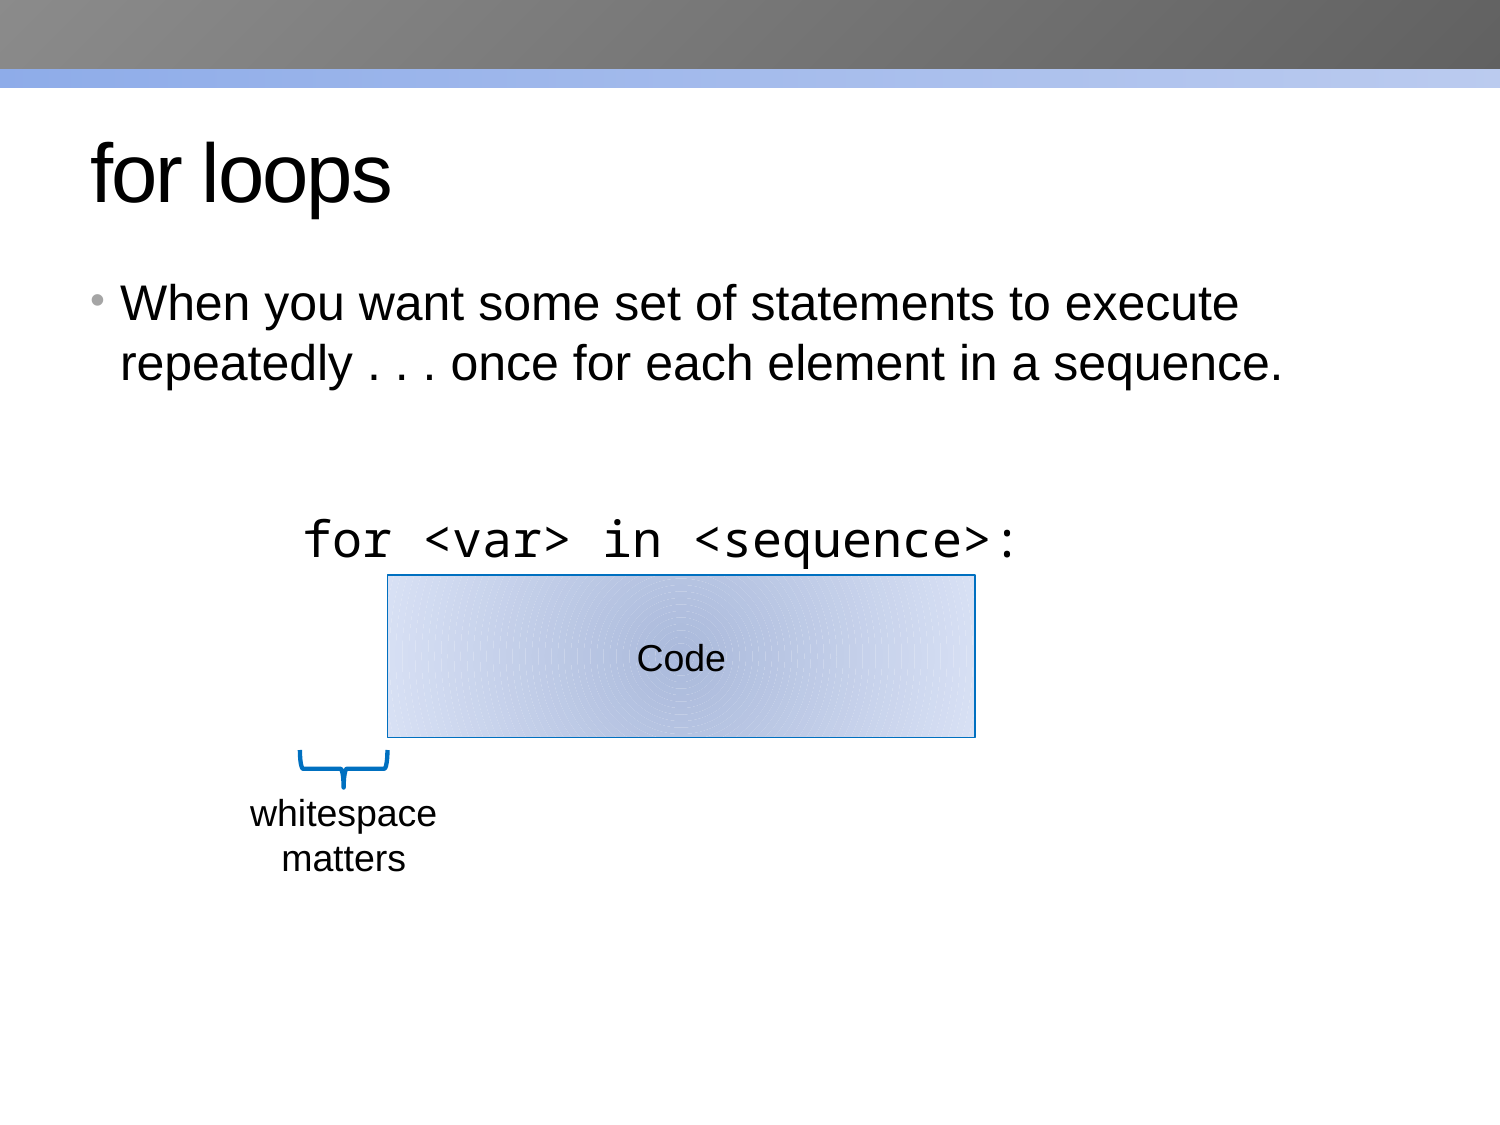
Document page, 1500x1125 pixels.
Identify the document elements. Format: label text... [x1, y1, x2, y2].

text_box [287, 499, 1500, 826]
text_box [233, 749, 454, 889]
title for loops [75, 87, 1425, 250]
list When you want some set of statements to execute repeatedly . . . once for each element in a sequence. [75, 262, 1425, 1063]
